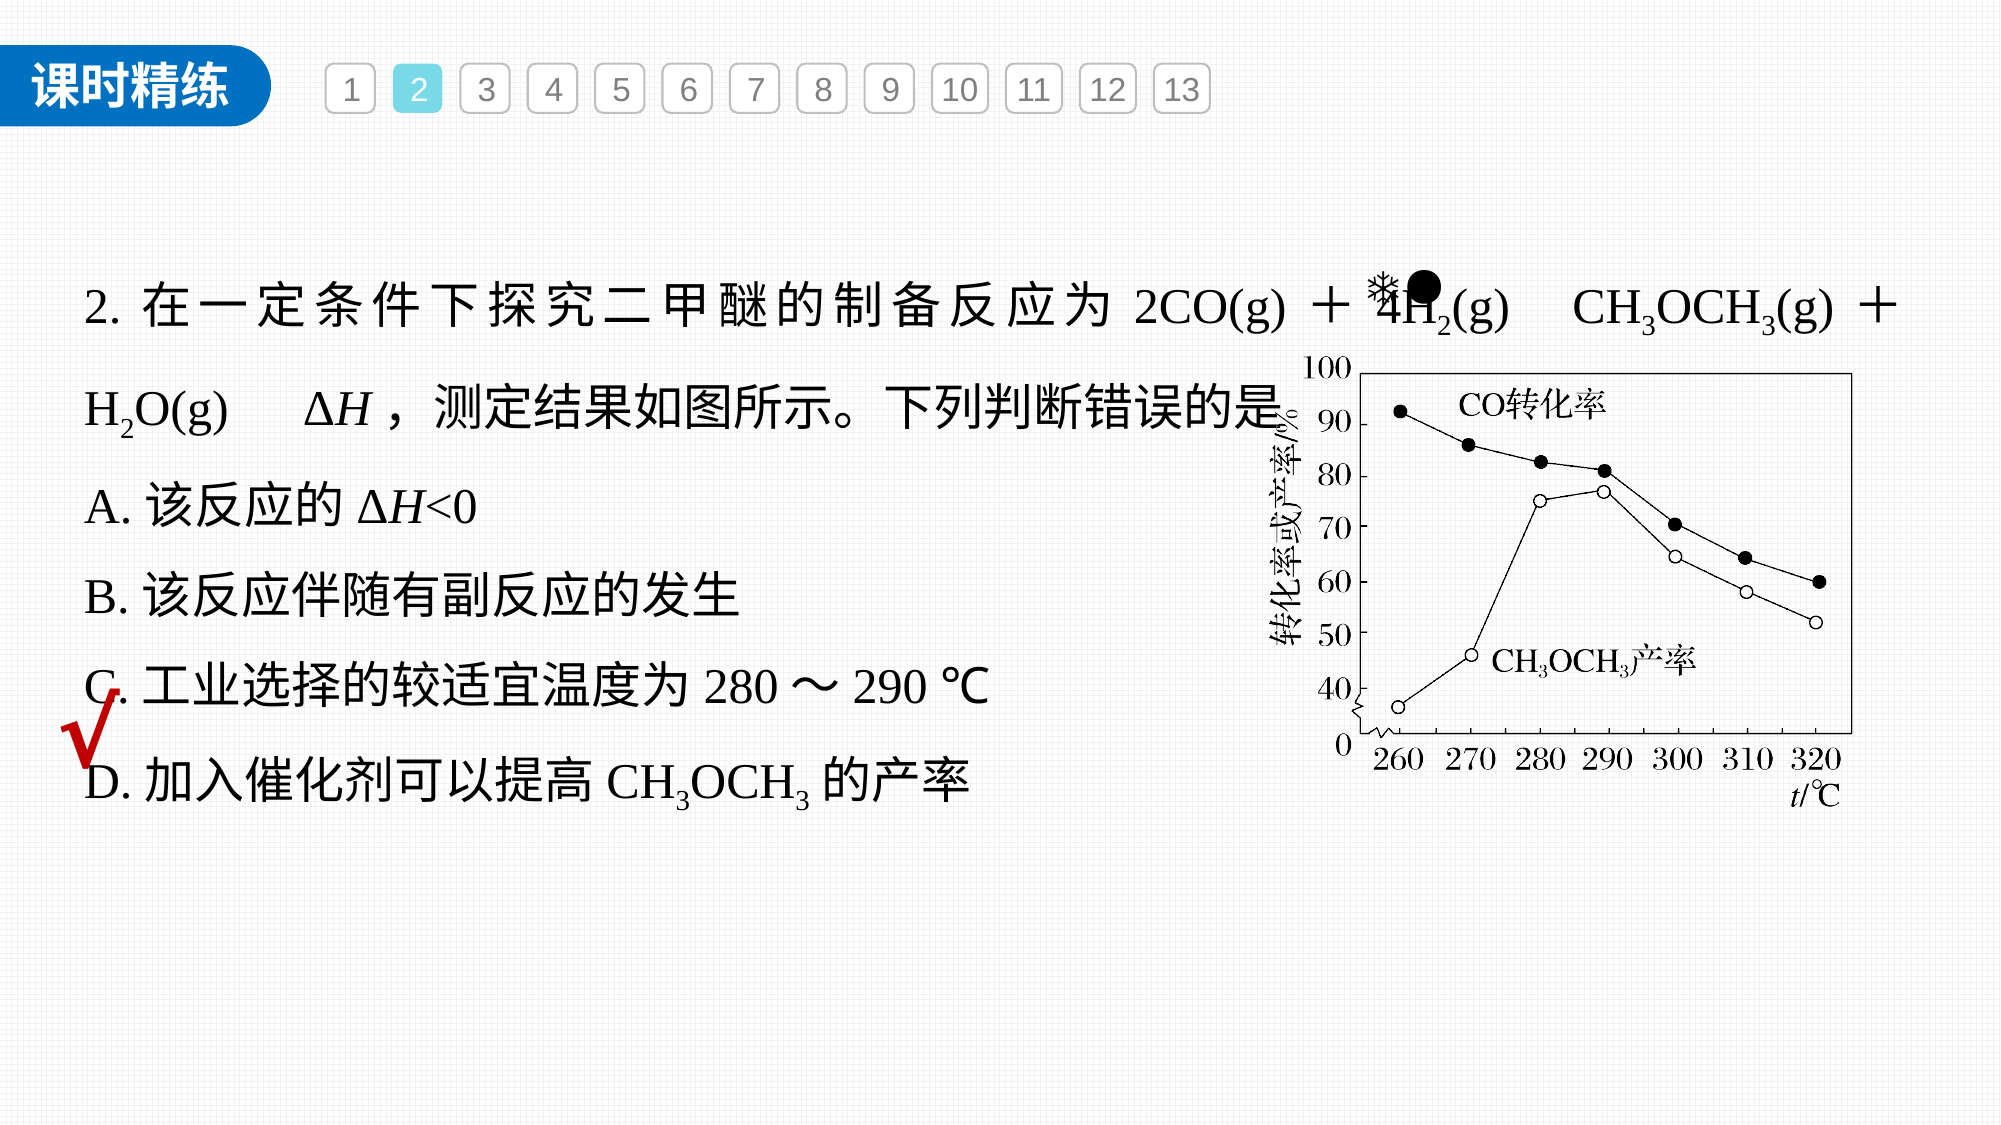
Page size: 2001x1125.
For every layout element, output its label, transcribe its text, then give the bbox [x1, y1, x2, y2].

text_box 2 [391, 62, 444, 114]
text_box 7 [728, 62, 781, 114]
text_box 10 [930, 62, 990, 114]
text_box 6 [661, 62, 713, 114]
text_box 13 [1152, 62, 1211, 114]
picture [1259, 349, 1866, 810]
text_box 2.在一定条件下探究二甲醚的制备反应为2CO(g)＋4H2(g) CH3OCH3(g)＋H2O(g) ΔH，测定结果如图所示。下列判断错误的是 A.该反应的ΔH<0 B.该反应伴随有副反应的发生 C.工业选择的较适宜温度为280～290 ℃ D.加入催化剂可以提高CH3OCH3的产率 [63, 229, 1936, 827]
text_box 8 [796, 62, 848, 114]
text_box 3 [459, 62, 511, 114]
text_box 5 [594, 62, 646, 114]
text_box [1366, 256, 1525, 328]
text_box 12 [1078, 62, 1138, 114]
text_box √ [43, 666, 168, 794]
text_box 1 [324, 62, 376, 114]
text_box 4 [526, 62, 579, 114]
text_box 9 [863, 62, 916, 114]
text_box 11 [1004, 62, 1064, 114]
